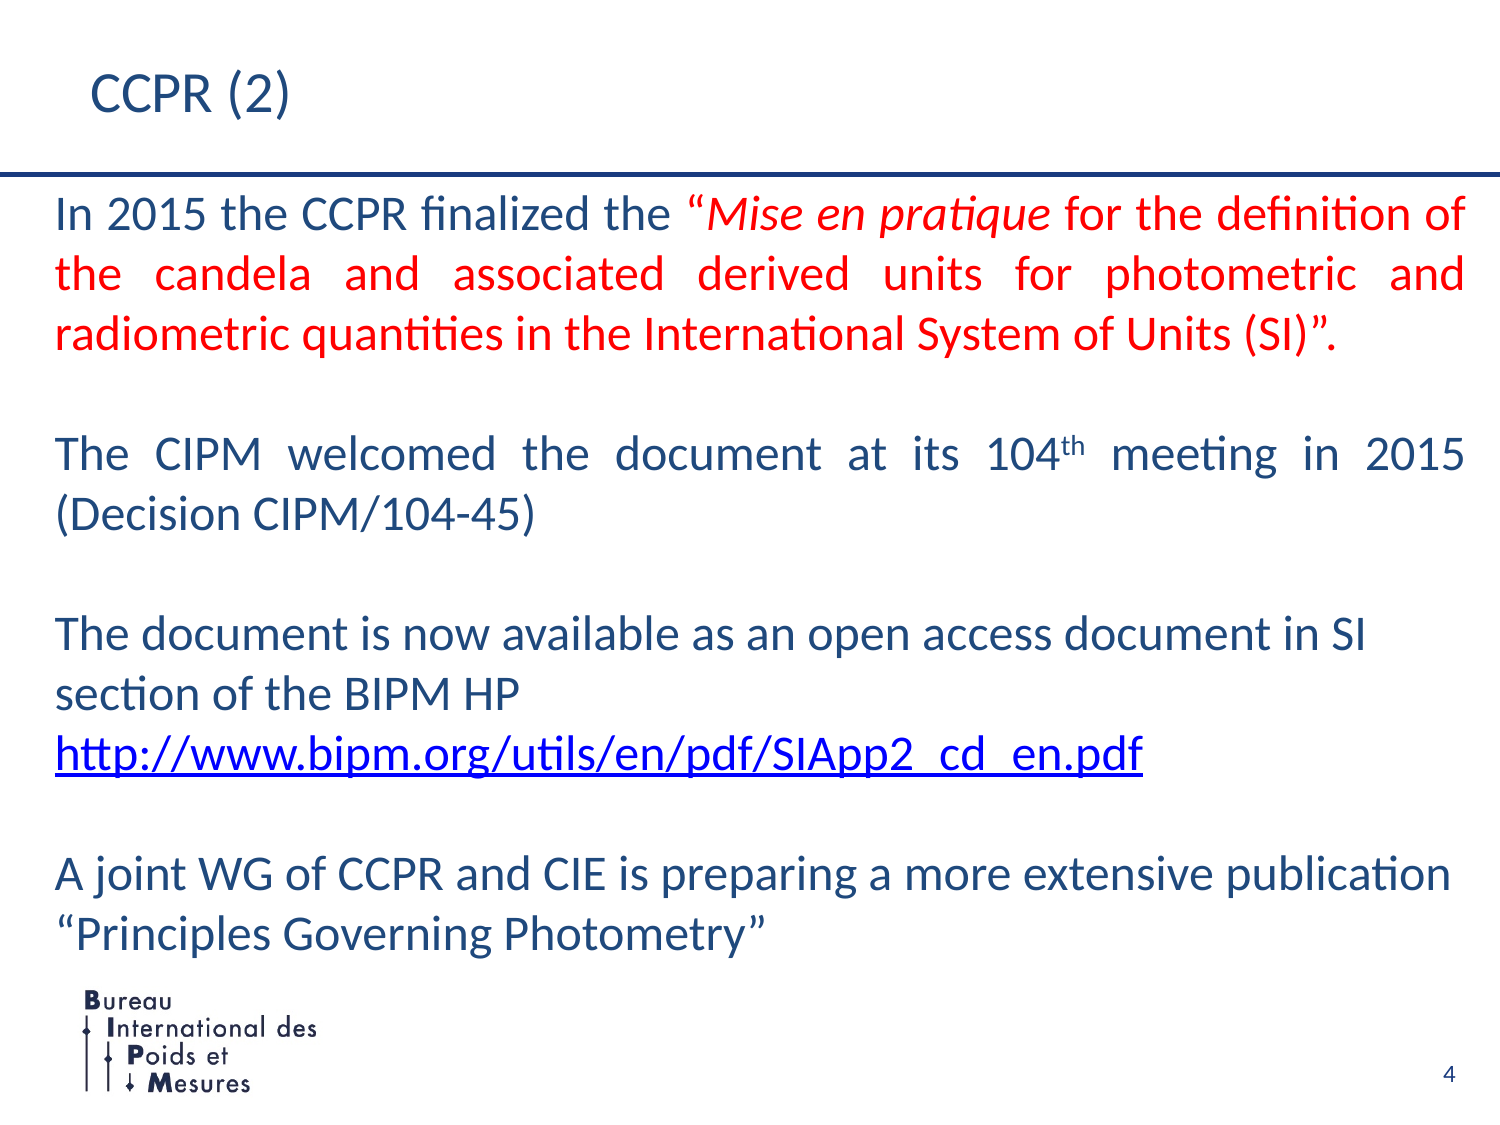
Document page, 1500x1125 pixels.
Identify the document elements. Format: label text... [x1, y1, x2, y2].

title CCPR (2) [75, 5, 1425, 172]
text_box In 2015 the CCPR finalized the “Mise en pratique for the definition of the candela and associated derived units for photometric and radiometric quantities in the International System of Units (SI)”. The CIPM welcomed the document at its 104th meeting in 2015 (Decision CIPM/104-45) The document is now available as an open access document in SI section of the BIPM HP http://www.bipm.org/utils/en/pdf/SIApp2_cd_en.pdf A joint WG of CCPR and CIE is preparing a more extensive publication “Principles Governing Photometry” [39, 172, 1481, 968]
picture [67, 986, 342, 1100]
